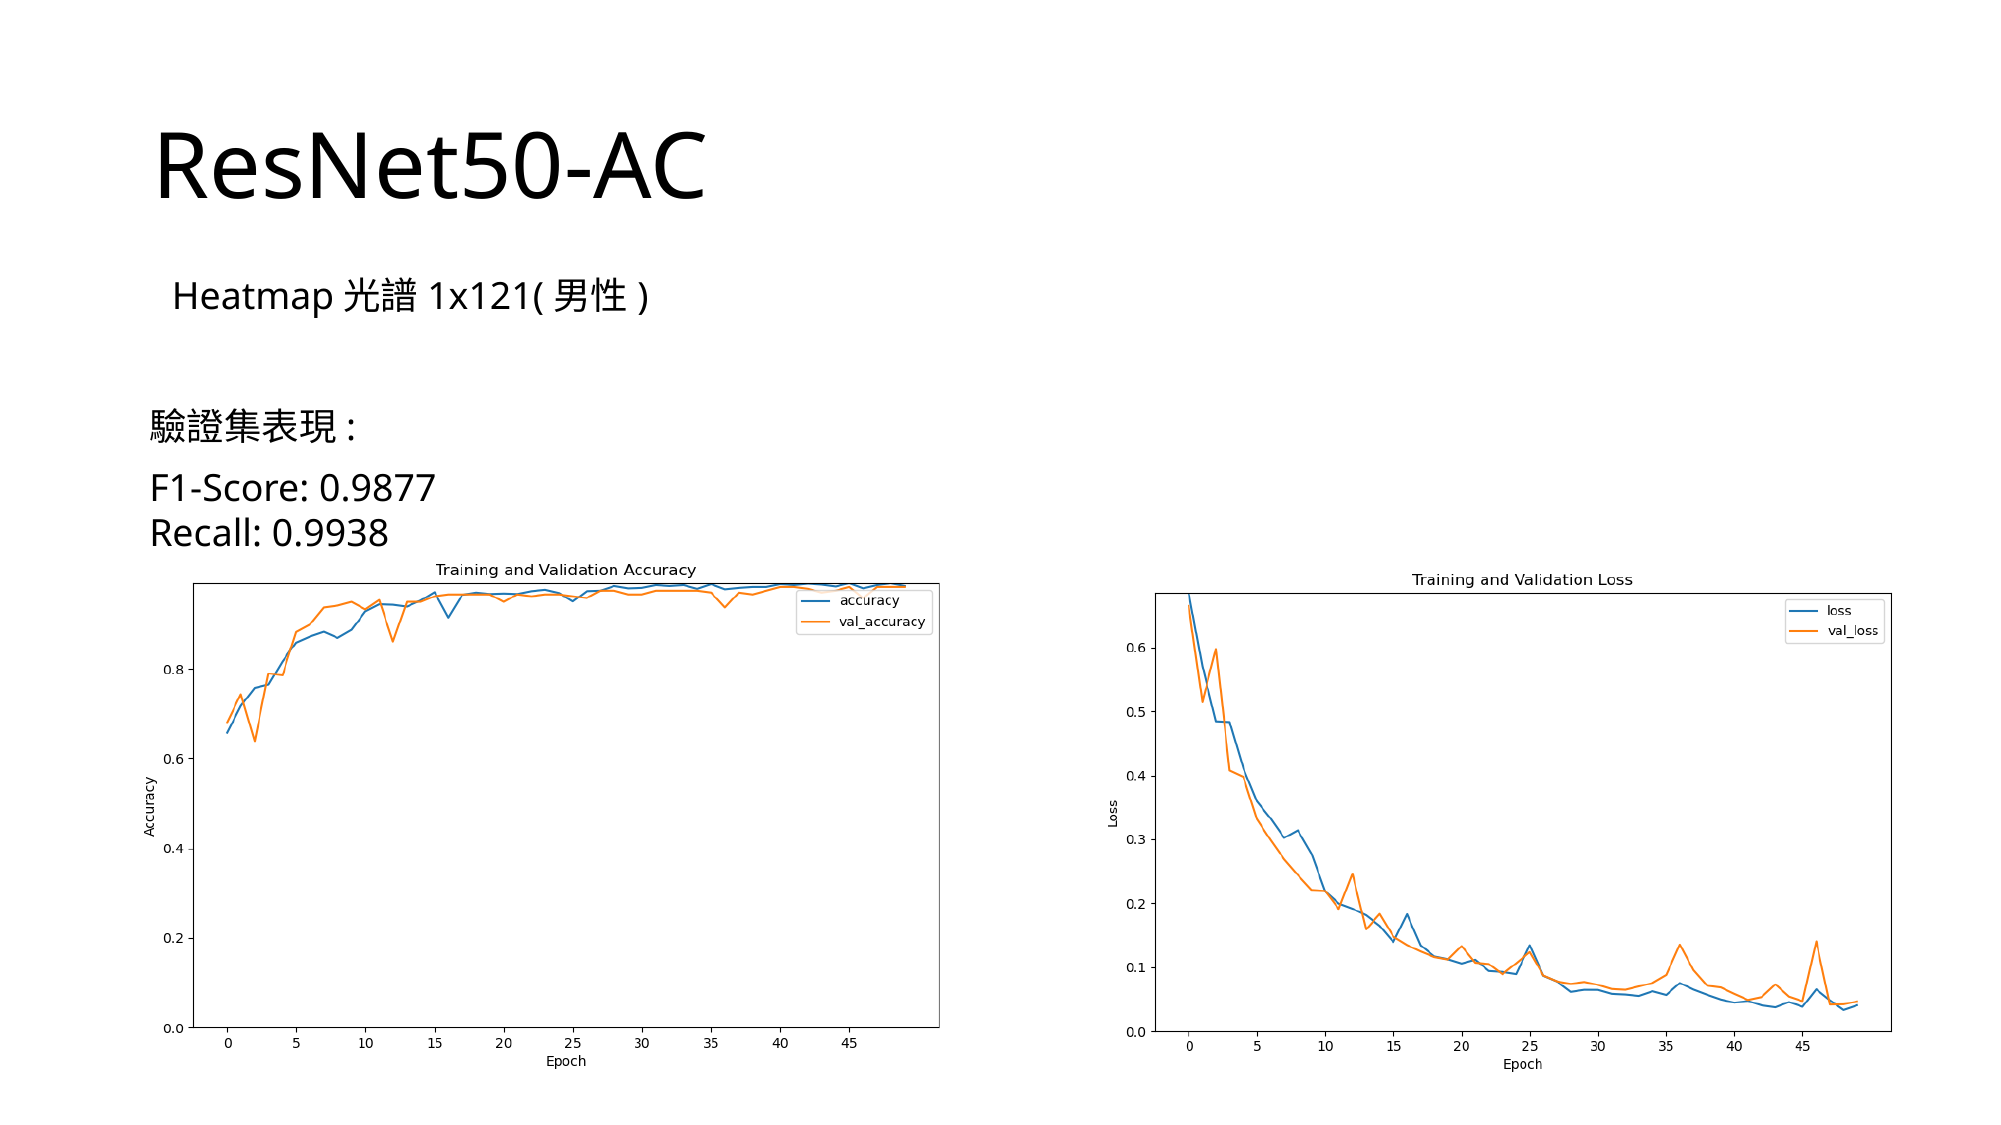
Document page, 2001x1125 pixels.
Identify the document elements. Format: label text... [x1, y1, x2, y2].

text_box F1-Score: 0.9877 Recall: 0.9938 [134, 456, 1135, 562]
text_box Heatmap光譜1x121(男性) [157, 264, 706, 324]
picture [1096, 558, 1911, 1077]
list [134, 546, 965, 1077]
text_box 驗證集表現: [134, 395, 404, 456]
title ResNet50-AC [137, 59, 1863, 278]
